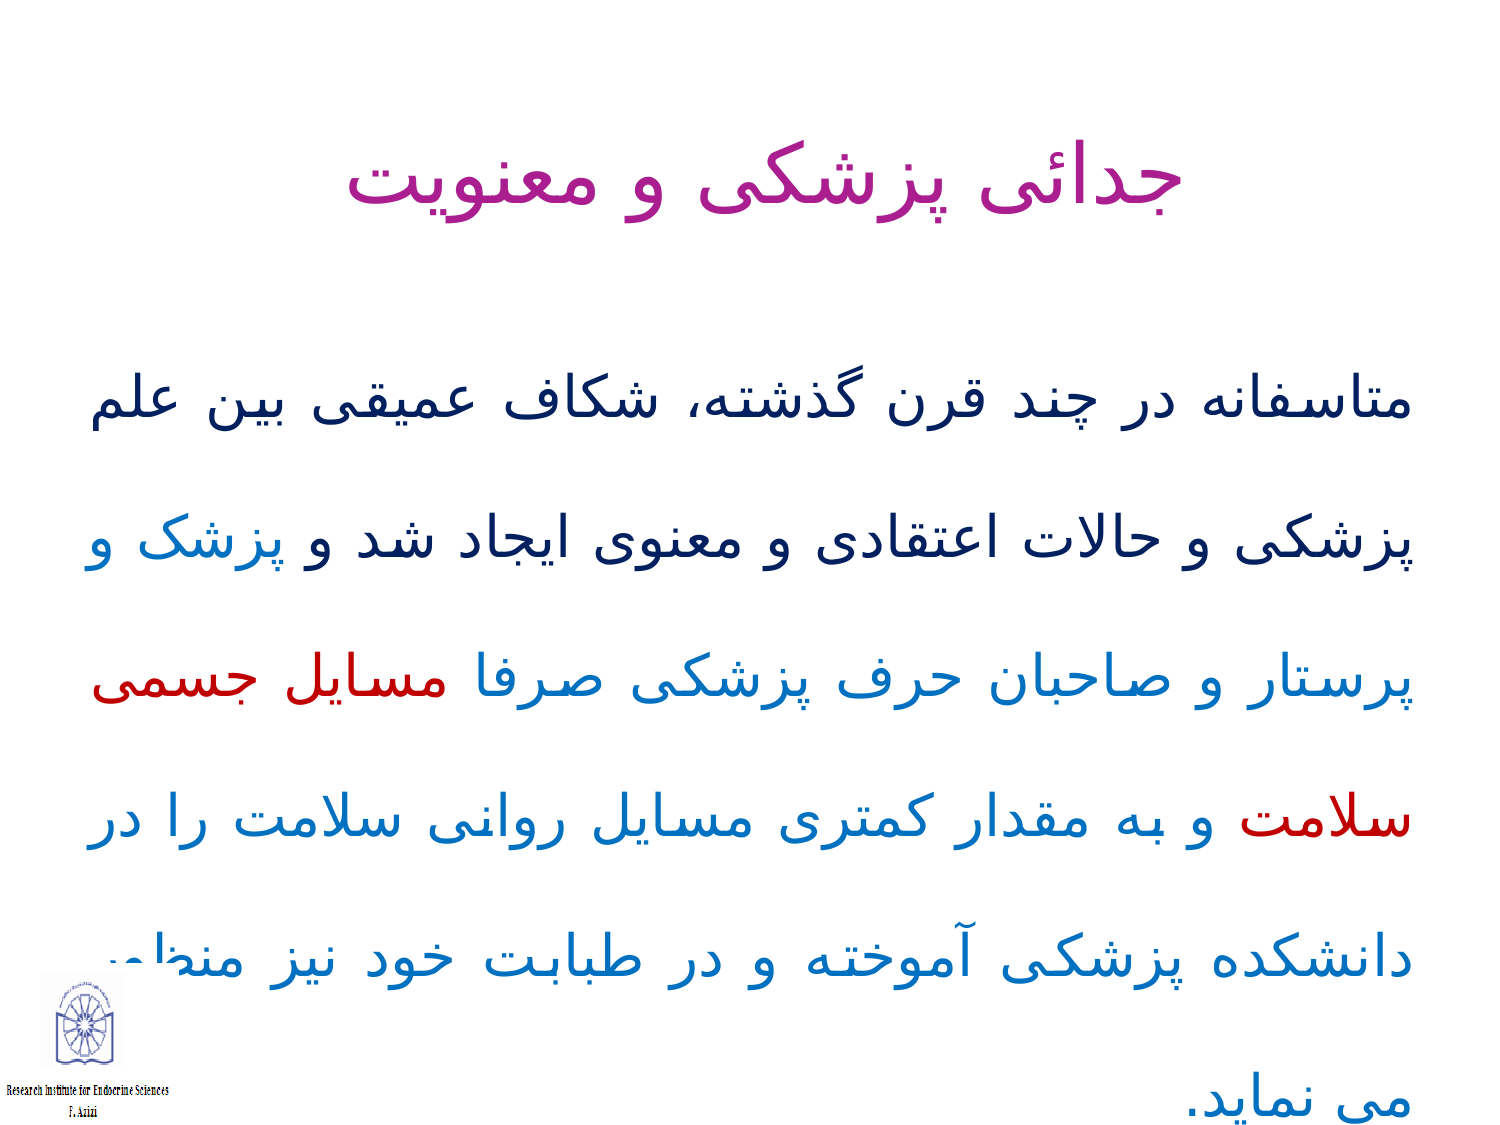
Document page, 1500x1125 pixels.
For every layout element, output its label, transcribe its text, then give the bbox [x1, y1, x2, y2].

picture [0, 962, 179, 1125]
title جدائی پزشکی و معنویت [128, 70, 1404, 270]
subtitle متاسفانه در چند قرن گذشته، شکاف عمیقی بین علم پزشکی و حالات اعتقادی و معنوی ایجاد شد و پزشک و پرستار و صاحبان حرف پزشکی صرفا مسایل جسمی سلامت و به مقدار کمتری مسایل روانی سلامت را در دانشکده پزشکی آموخته و در طبابت خود نیز منظور می نماید. [70, 281, 1430, 1013]
